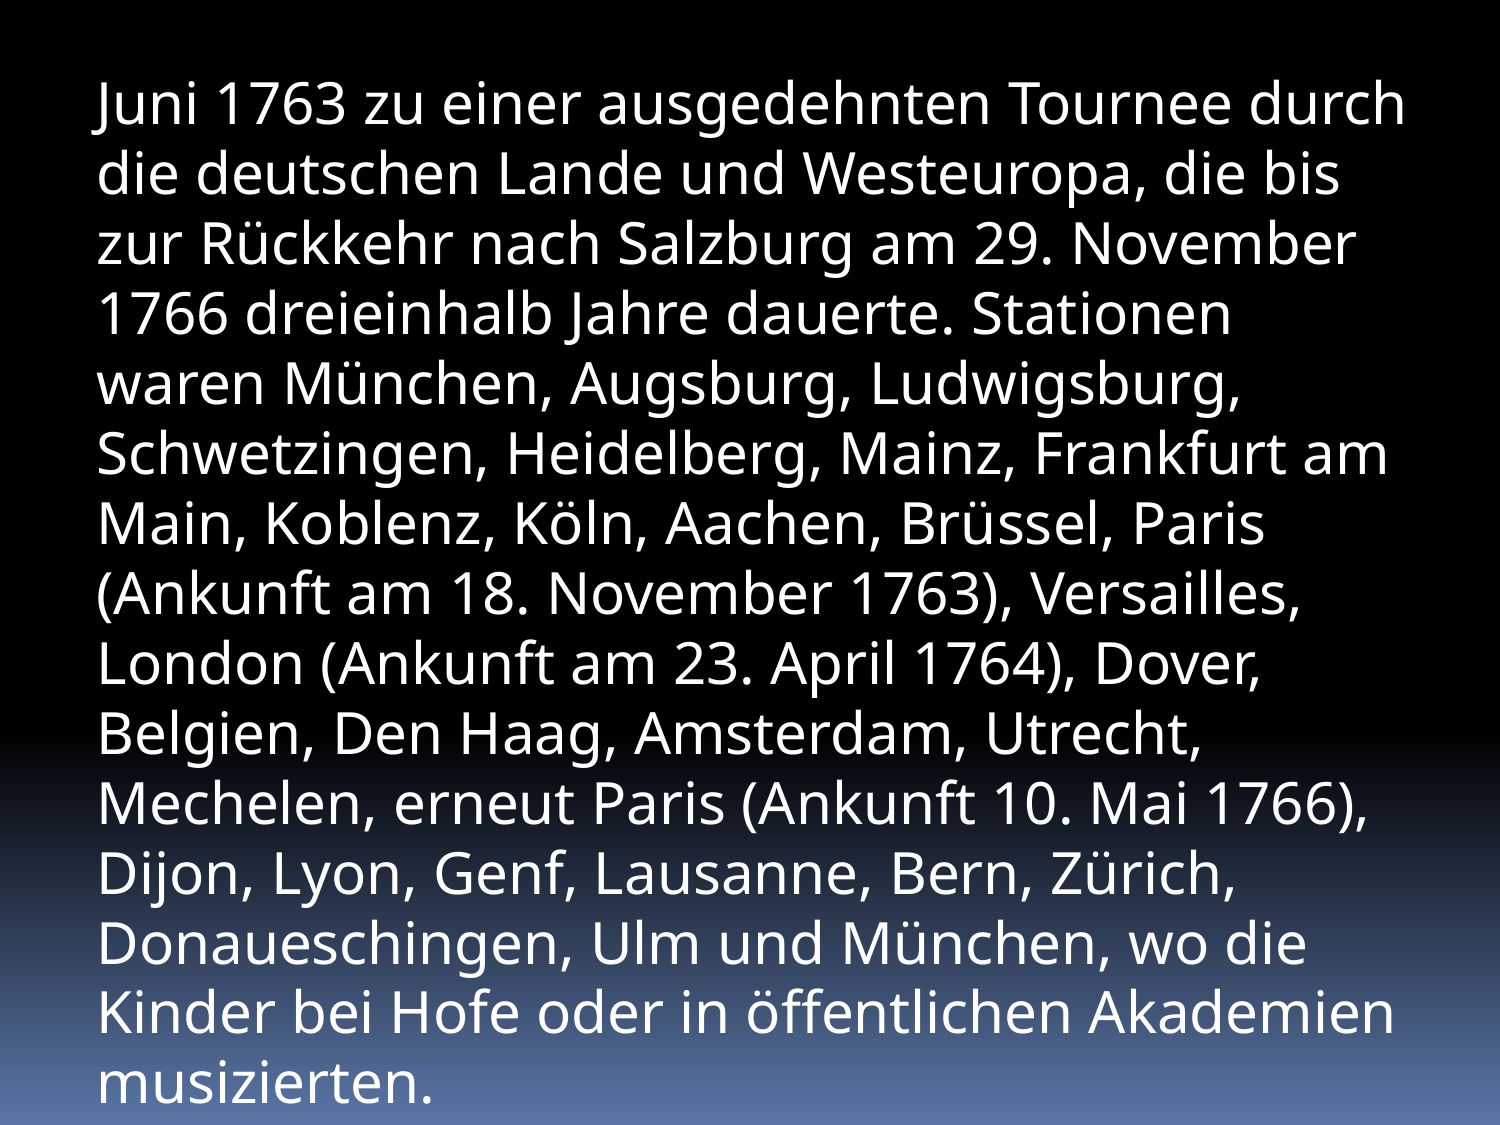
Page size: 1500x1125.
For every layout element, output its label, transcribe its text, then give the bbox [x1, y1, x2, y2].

text_box Juni 1763 zu einer ausgedehnten Tournee durch die deutschen Lande und Westeuropa, die bis zur Rückkehr nach Salzburg am 29. November 1766 dreieinhalb Jahre dauerte. Stationen waren München, Augsburg, Ludwigsburg, Schwetzingen, Heidelberg, Mainz, Frankfurt am Main, Koblenz, Köln, Aachen, Brüssel, Paris (Ankunft am 18. November 1763), Versailles, London (Ankunft am 23. April 1764), Dover, Belgien, Den Haag, Amsterdam, Utrecht, Mechelen, erneut Paris (Ankunft 10. Mai 1766), Dijon, Lyon, Genf, Lausanne, Bern, Zürich, Donaueschingen, Ulm und München, wo die Kinder bei Hofe oder in öffentlichen Akademien musizierten. [81, 58, 1430, 1123]
